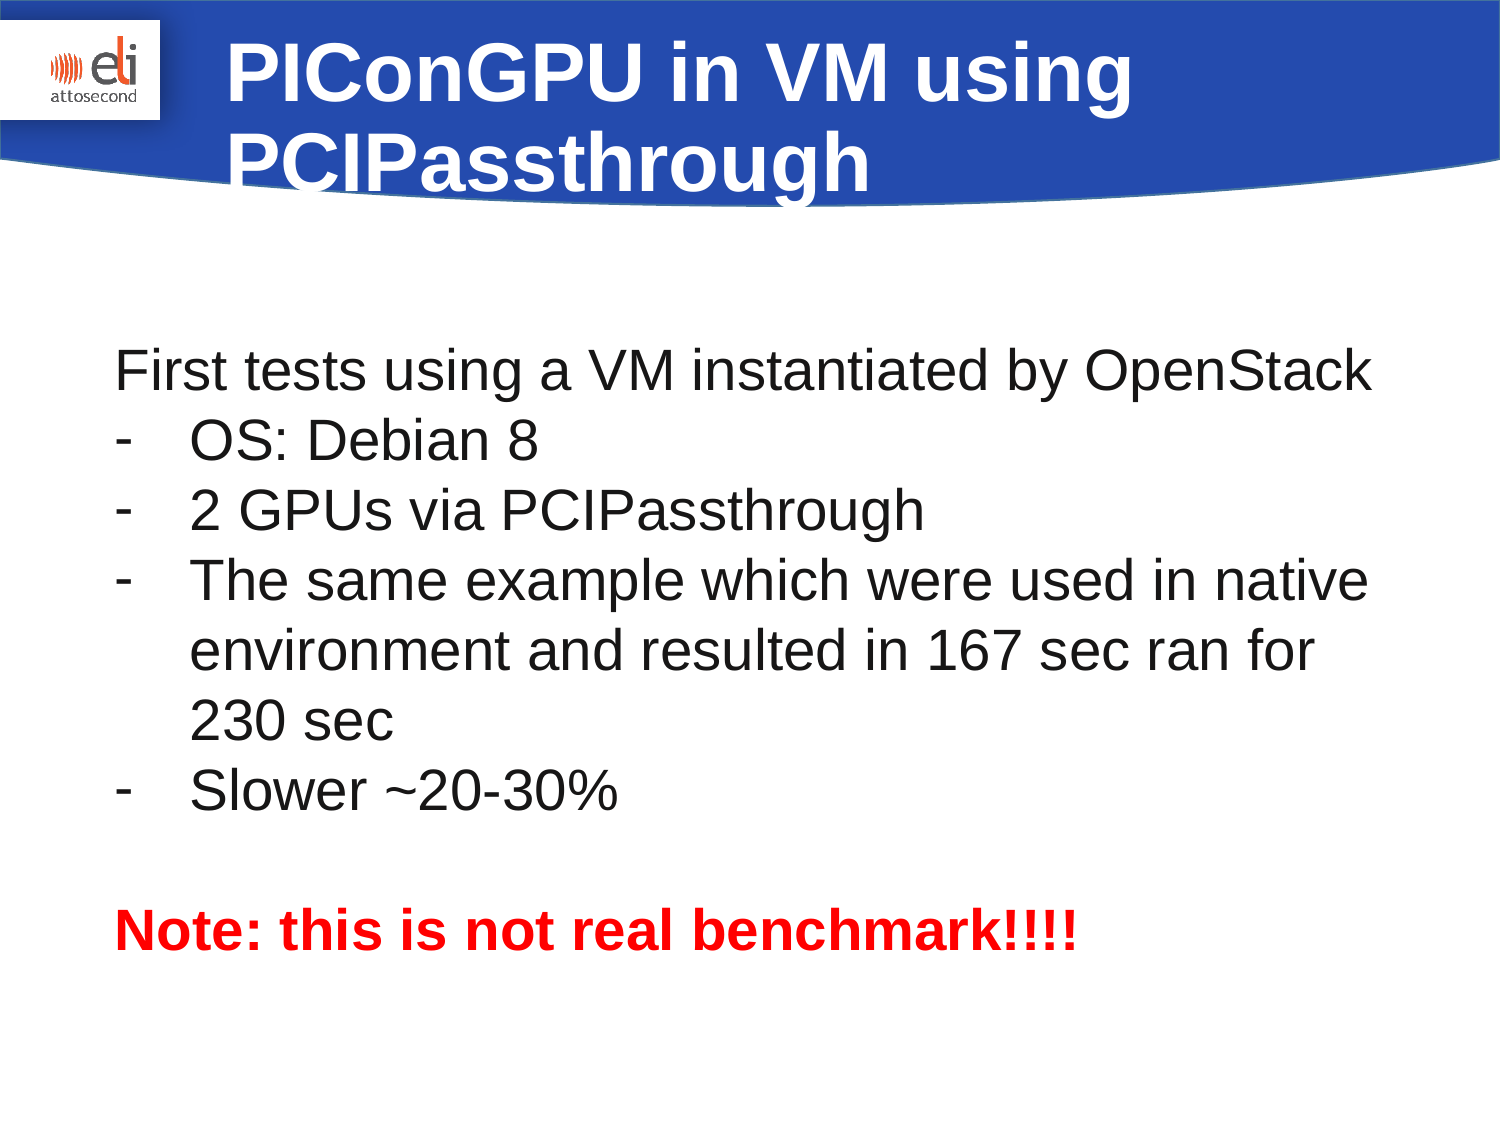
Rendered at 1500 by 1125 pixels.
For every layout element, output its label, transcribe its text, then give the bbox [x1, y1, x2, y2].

list First tests using a VM instantiated by OpenStack OS: Debian 8 2 GPUs via PCIPassthrough The same example which were used in native environment and resulted in 167 sec ran for 230 sec Slower ~20-30% Note: this is not real benchmark!!!! [99, 324, 1402, 924]
list PIConGPU in VM using PCIPassthrough [210, 22, 1302, 186]
picture [51, 36, 136, 102]
